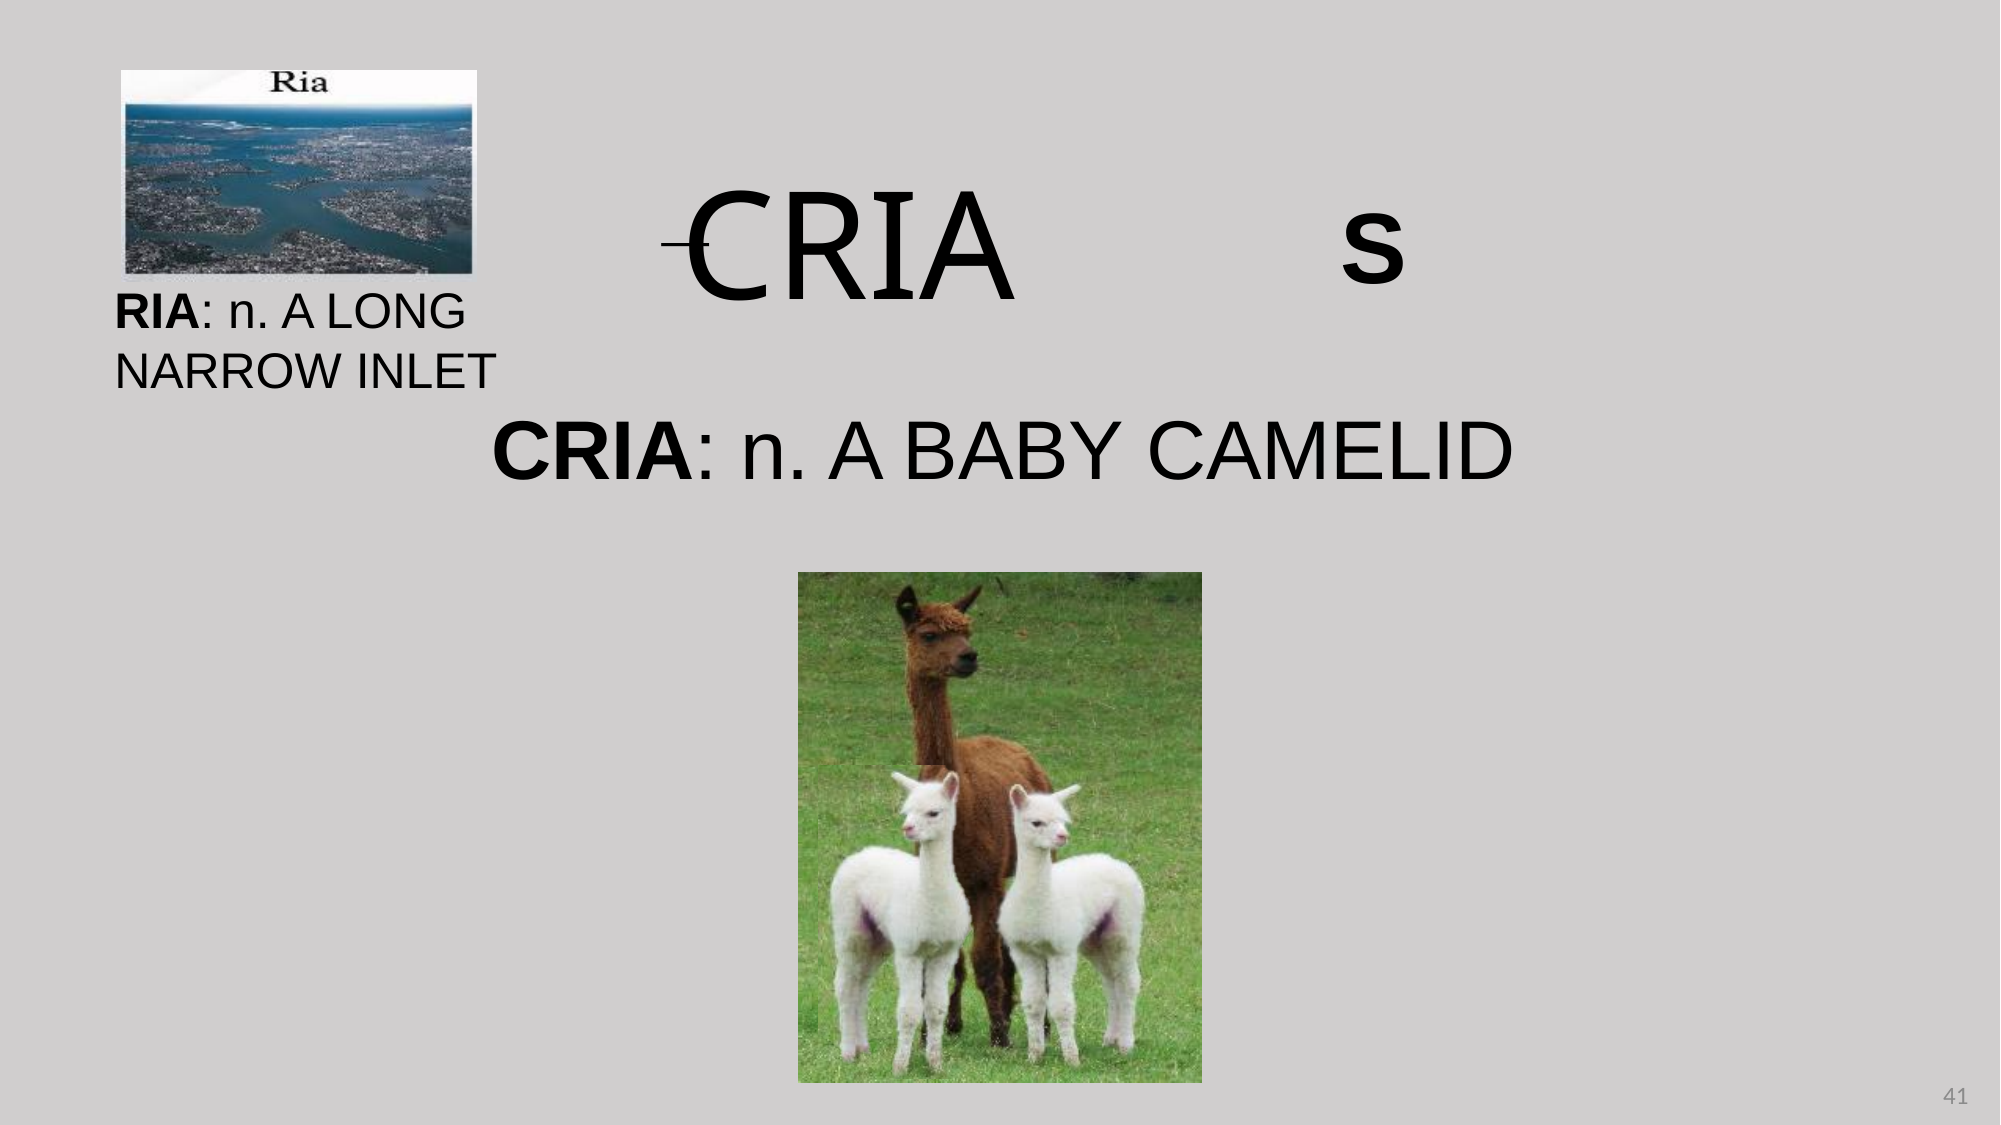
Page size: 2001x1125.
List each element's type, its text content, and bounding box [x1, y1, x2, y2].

text_box RIA: n. A LONG NARROW INLET [99, 271, 623, 406]
text_box S [1326, 175, 1410, 311]
slide_number 41 [1533, 1065, 1984, 1125]
picture [798, 572, 1202, 1083]
text_box CRIA [665, 142, 1382, 338]
text_box CRIA: n. A BABY CAMELID [476, 388, 1772, 504]
text_box _ [647, 145, 843, 261]
picture [121, 70, 477, 282]
